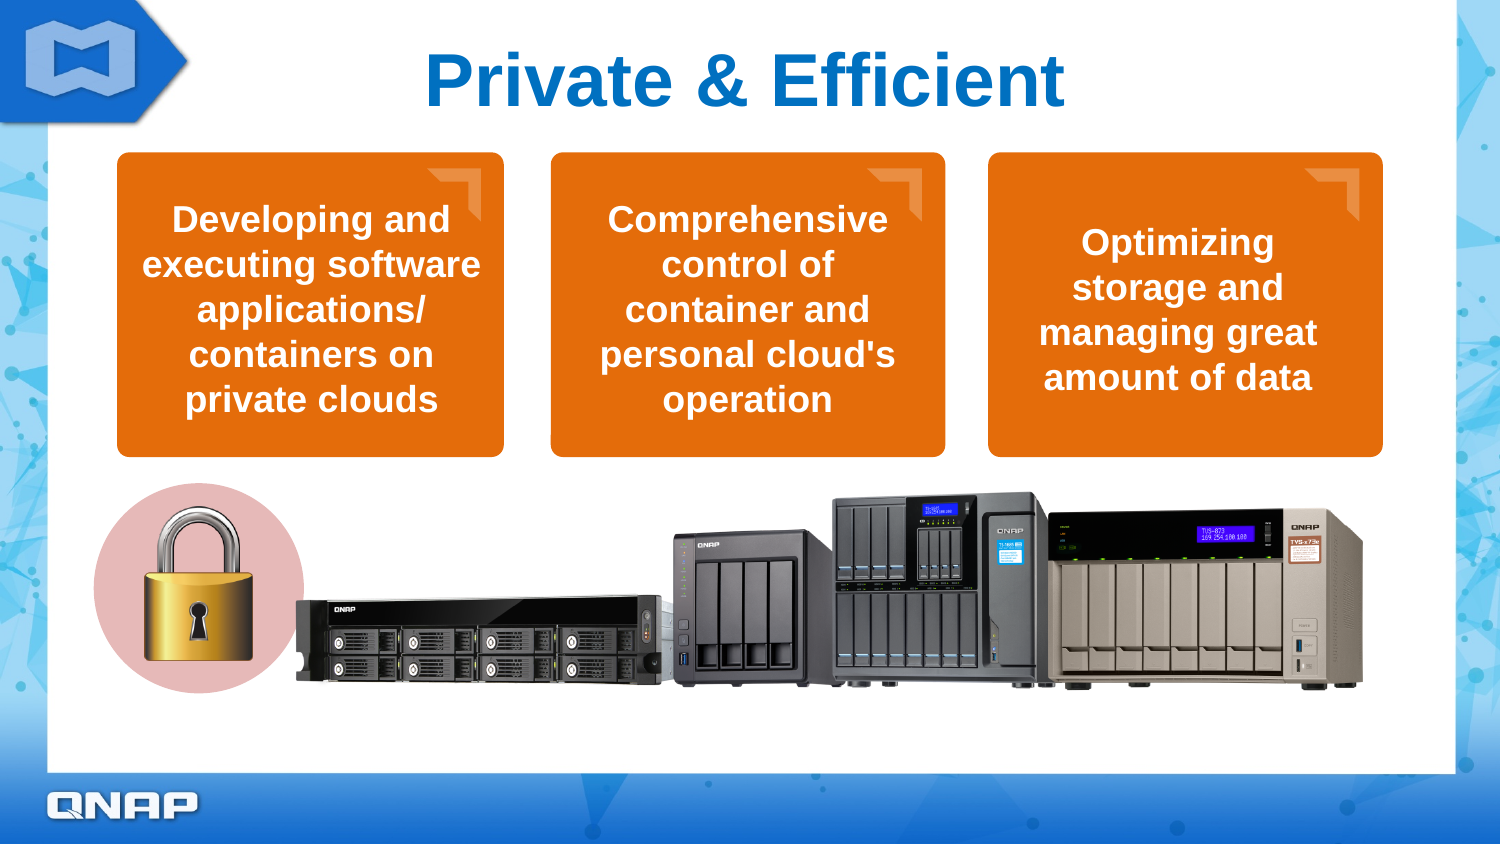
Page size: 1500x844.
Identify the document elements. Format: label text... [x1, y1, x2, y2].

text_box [550, 152, 946, 458]
picture [0, 0, 1500, 844]
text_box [280, 468, 1391, 730]
text_box [91, 481, 275, 696]
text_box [116, 152, 505, 458]
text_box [987, 152, 1383, 458]
title Private & Efficient [70, 23, 1421, 129]
